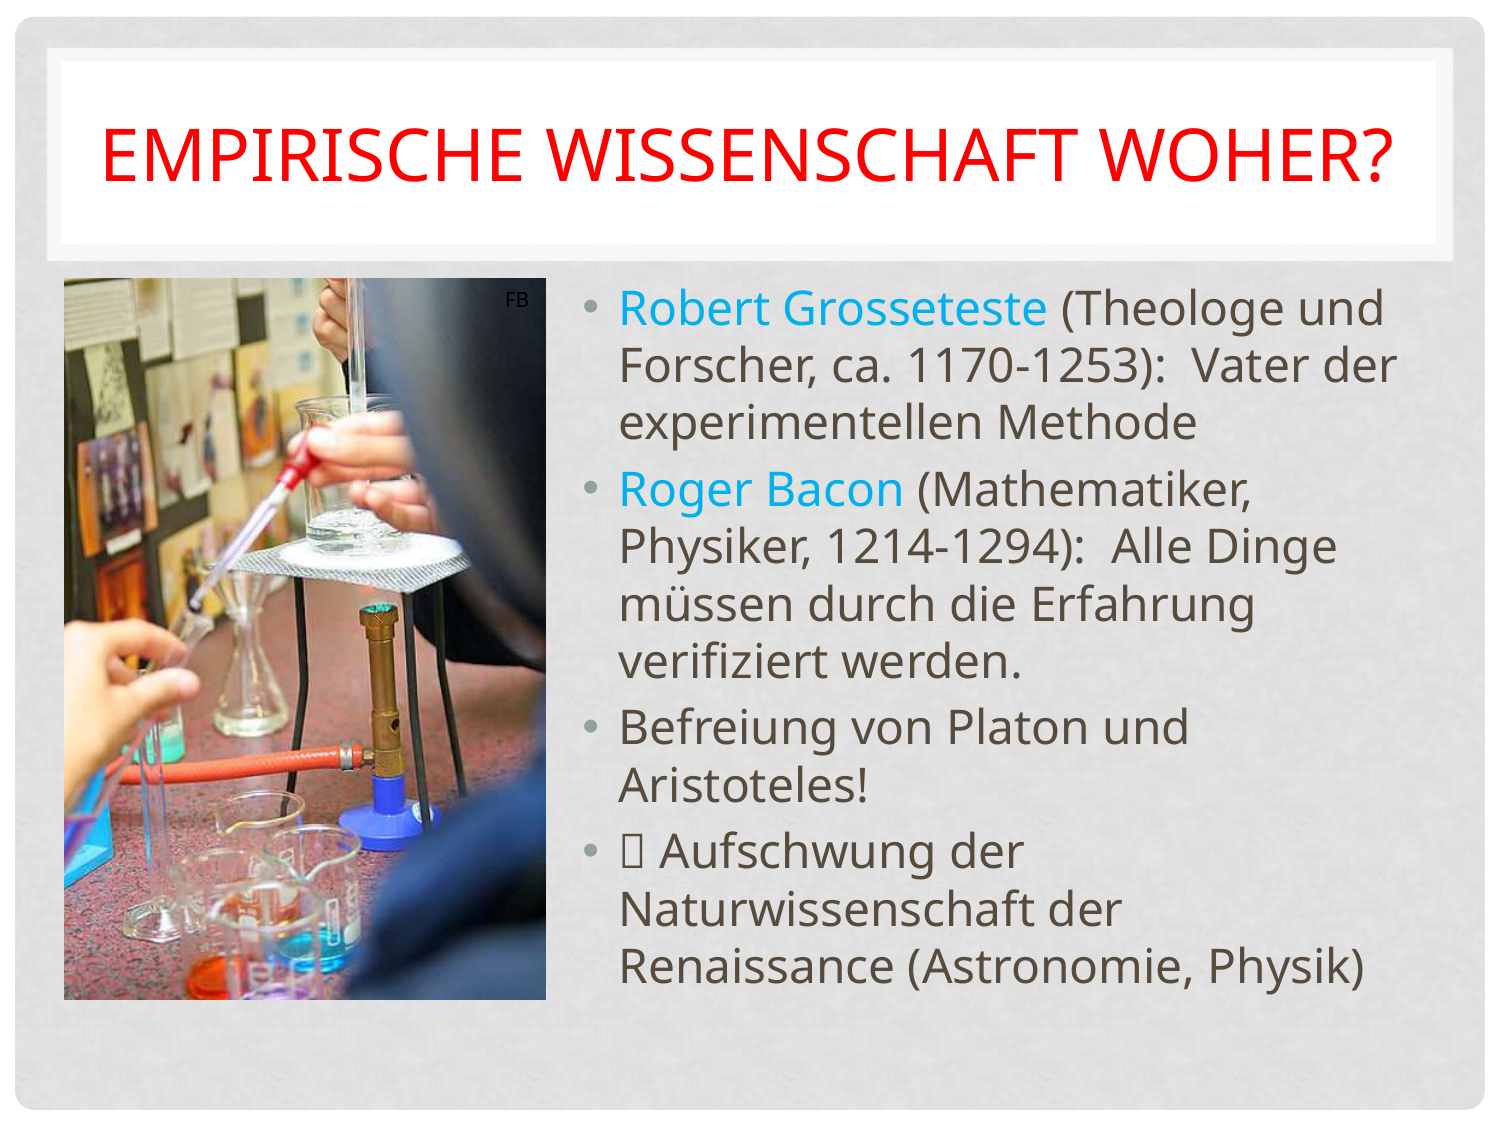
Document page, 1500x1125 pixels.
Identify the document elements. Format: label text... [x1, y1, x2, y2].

list Robert Grosseteste (Theologe und Forscher, ca. 1170-1253): Vater der experimentellen Methode Roger Bacon (Mathematiker, Physiker, 1214-1294): Alle Dinge müssen durch die Erfahrung verifiziert werden. Befreiung von Platon und Aristoteles!  Aufschwung der Naturwissenschaft der Renaissance (Astronomie, Physik) [549, 270, 1425, 1013]
title Empirische Wissenschaft woher? [69, 66, 1425, 238]
picture [15, 16, 1485, 1110]
